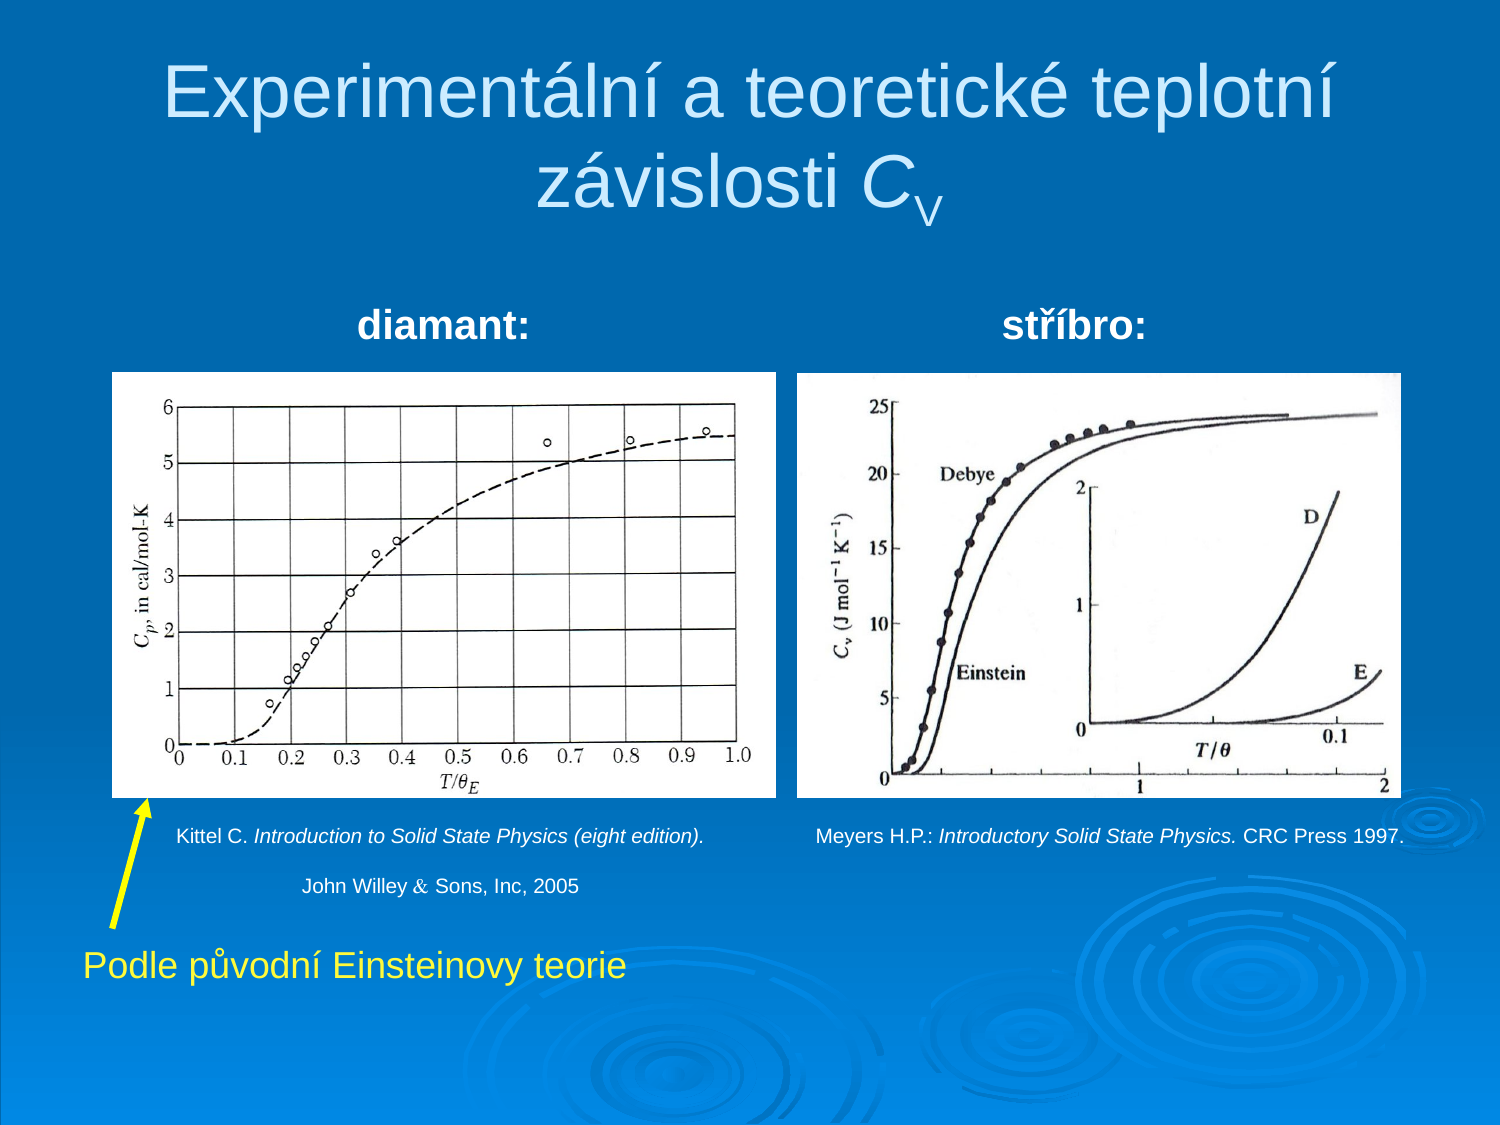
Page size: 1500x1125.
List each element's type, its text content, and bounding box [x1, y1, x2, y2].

text_box diamant: [331, 290, 556, 356]
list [796, 373, 1401, 799]
text_box Podle původní Einsteinovy teorie [53, 933, 657, 993]
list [111, 372, 776, 799]
text_box Kittel C. Introduction to Solid State Physics (eight edition). John Willey  Sons, Inc, 2005 [159, 815, 722, 906]
text_box stříbro: [962, 290, 1187, 356]
title Experimentální a teoretické teplotní závislosti CV [74, 45, 1426, 233]
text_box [111, 797, 148, 929]
text_box Meyers H.P.: Introductory Solid State Physics. CRC Press 1997. [797, 815, 1423, 856]
